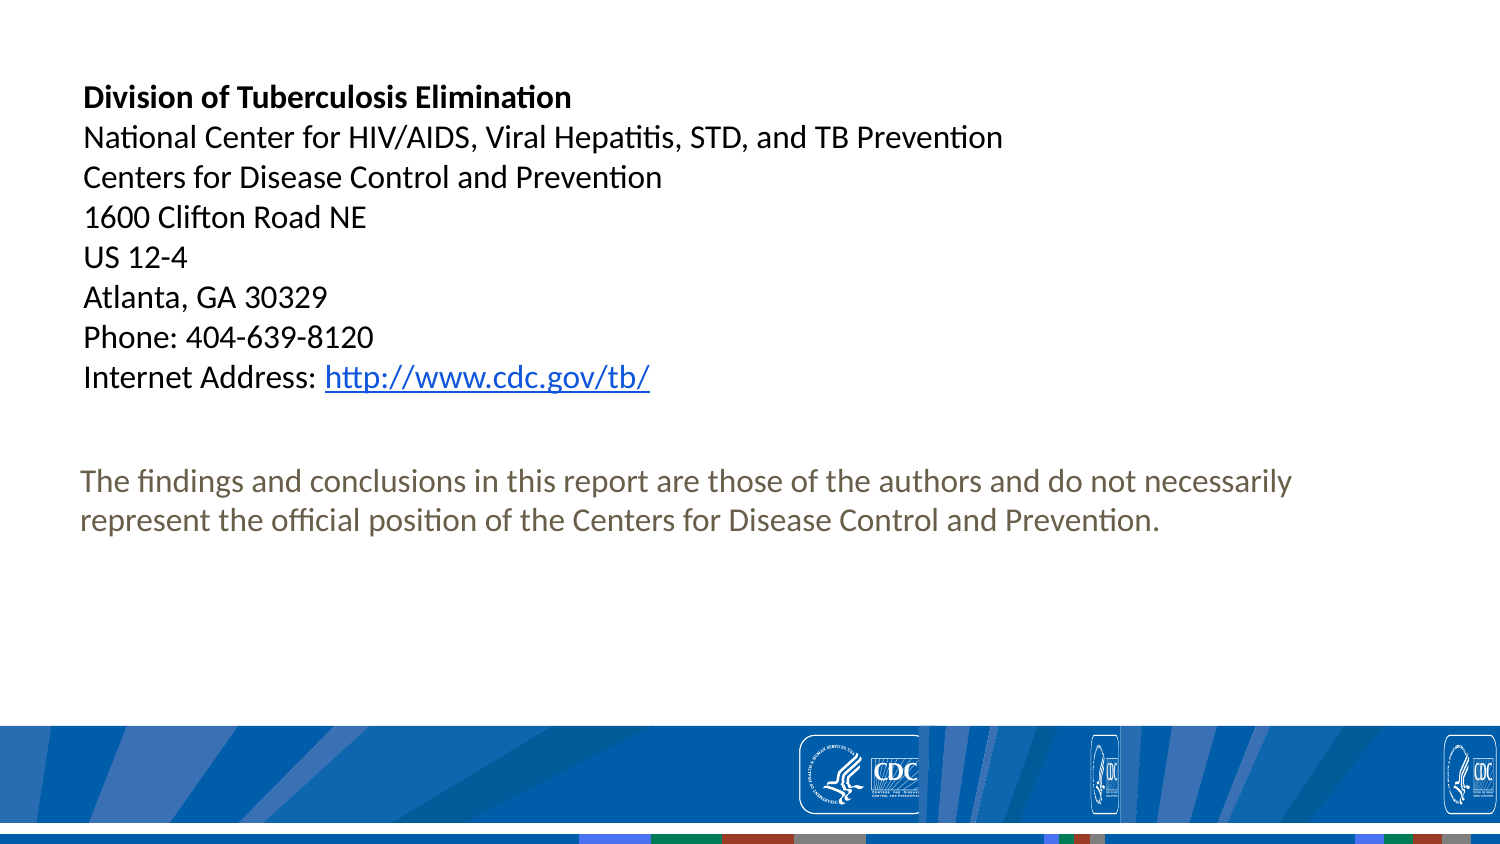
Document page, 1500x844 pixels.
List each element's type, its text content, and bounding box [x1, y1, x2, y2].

text_box Division of Tuberculosis Elimination National Center for HIV/AIDS, Viral Hepatitis, STD, and TB Prevention Centers for Disease Control and Prevention 1600 Clifton Road NE US 12-4 Atlanta, GA 30329 Phone: 404-639-8120 Internet Address: http://www.cdc.gov/tb/ [68, 68, 1455, 522]
